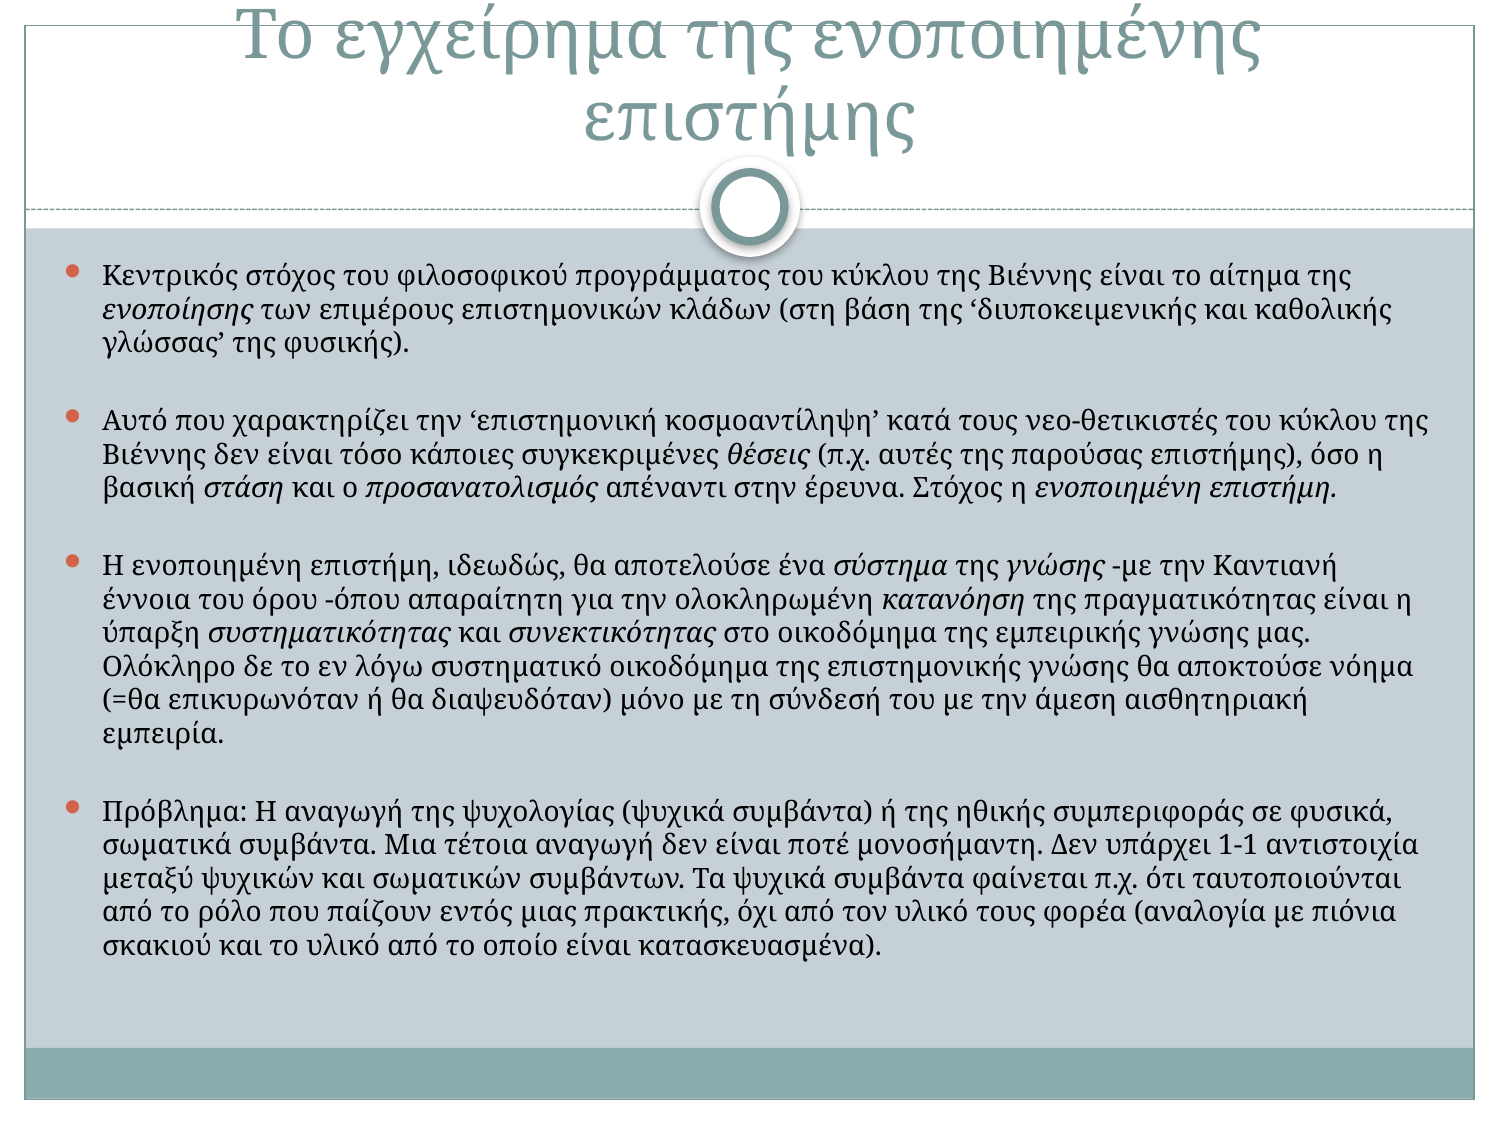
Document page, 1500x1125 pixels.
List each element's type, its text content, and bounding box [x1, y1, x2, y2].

title Το εγχείρημα της ενοποιημένης επιστήμης [49, 37, 1450, 162]
list Κεντρικός στόχος του φιλοσοφικού προγράμματος του κύκλου της Βιέννης είναι το αίτημα της ενοποίησης των επιμέρους επιστημονικών κλάδων (στη βάση της ‘διυποκειμενικής και καθολικής γλώσσας’ της φυσικής). Αυτό που χαρακτηρίζει την ‘επιστημονική κοσμοαντίληψη’ κατά τους νεο-θετικιστές του κύκλου της Βιέννης δεν είναι τόσο κάποιες συγκεκριμένες θέσεις (π.χ. αυτές της παρούσας επιστήμης), όσο η βασική στάση και ο προσανατολισμός απέναντι στην έρευνα. Στόχος η ενοποιημένη επιστήμη. Η ενοποιημένη επιστήμη, ιδεωδώς, θα αποτελούσε ένα σύστημα της γνώσης -με την Καντιανή έννοια του όρου -όπου απαραίτητη για την ολοκληρωμένη κατανόηση της πραγματικότητας είναι η ύπαρξη συστηματικότητας και συνεκτικότητας στο οικοδόμημα της εμπειρικής γνώσης μας. Ολόκληρο δε το εν λόγω συστηματικό οικοδόμημα της επιστημονικής γνώσης θα αποκτούσε νόημα (=θα επικυρωνόταν ή θα διαψευδόταν) μόνο με τη σύνδεσή του με την άμεση αισθητηριακή εμπειρία. Πρόβλημα: Η αναγωγή της ψυχολογίας (ψυχικά συμβάντα) ή της ηθικής συμπεριφοράς σε φυσικά, σωματικά συμβάντα. Μια τέτοια αναγωγή δεν είναι ποτέ μονοσήμαντη. Δεν υπάρχει 1-1 αντιστοιχία μεταξύ ψυχικών και σωματικών συμβάντων. Τα ψυχικά συμβάντα φαίνεται π.χ. ότι ταυτοποιούνται από το ρόλο που παίζουν εντός μιας πρακτικής, όχι από τον υλικό τους φορέα (αναλογία με πιόνια σκακιού και το υλικό από το οποίο είναι κατασκευασμένα). [49, 250, 1445, 1001]
